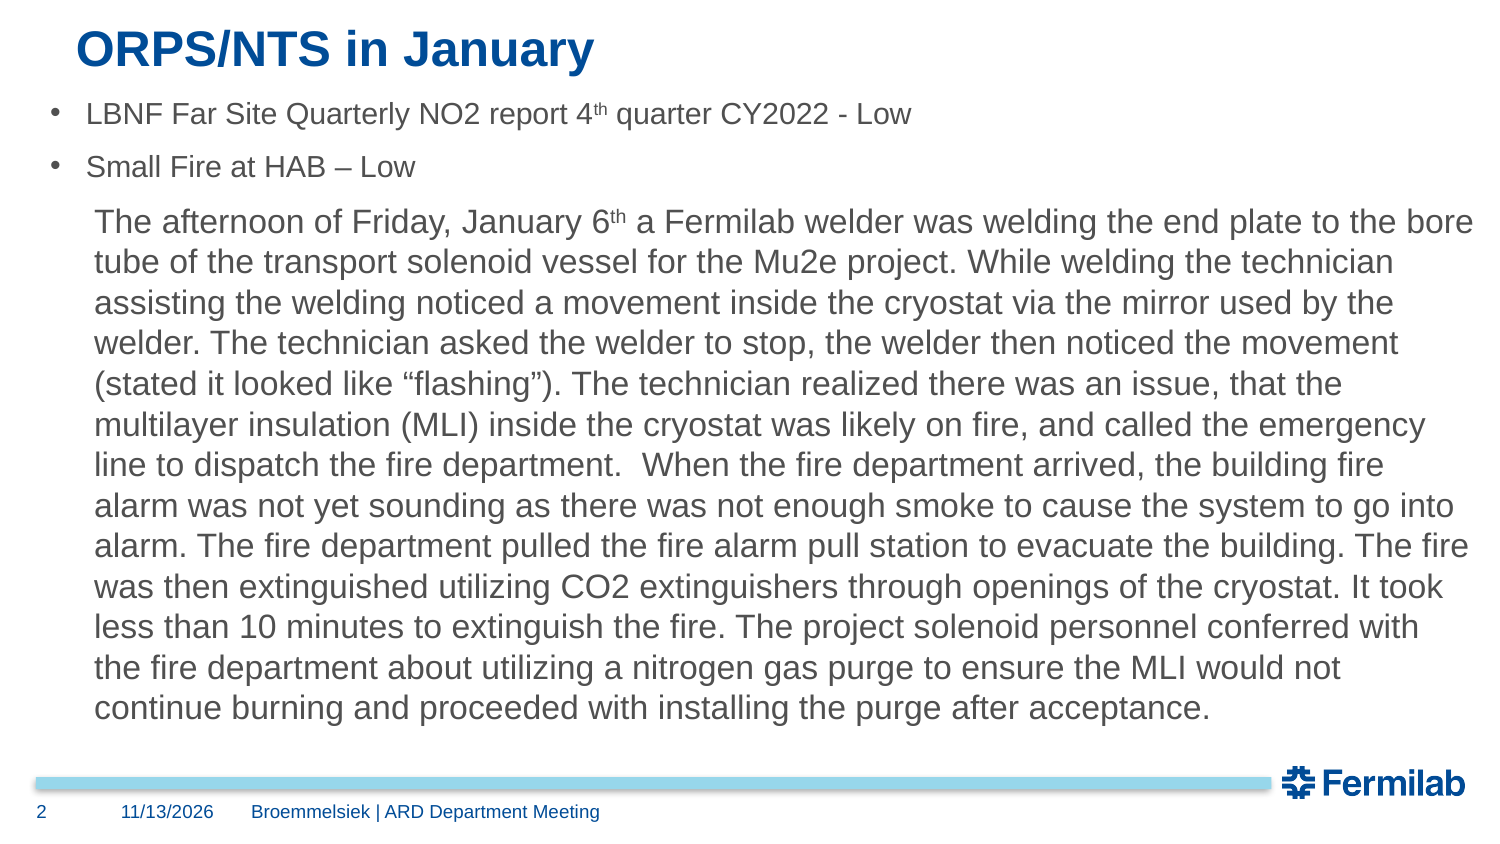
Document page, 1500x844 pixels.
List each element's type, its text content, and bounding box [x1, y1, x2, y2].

slide_number 2 [36, 800, 105, 830]
picture [1282, 766, 1465, 799]
list LBNF Far Site Quarterly NO2 report 4th quarter CY2022 - Low Small Fire at HAB – Low The afternoon of Friday, January 6th a Fermilab welder was welding the end plate to the bore tube of the transport solenoid vessel for the Mu2e project. While welding the technician assisting the welding noticed a movement inside the cryostat via the mirror used by the welder. The technician asked the welder to stop, the welder then noticed the movement (stated it looked like “flashing”). The technician realized there was an issue, that the multilayer insulation (MLI) inside the cryostat was likely on fire, and called the emergency line to dispatch the fire department. When the fire department arrived, the building fire alarm was not yet sounding as there was not enough smoke to cause the system to go into alarm. The fire department pulled the fire alarm pull station to evacuate the building. The fire was then extinguished utilizing CO2 extinguishers through openings of the cryostat. It took less than 10 minutes to extinguish the fire. The project solenoid personnel conferred with the fire department about utilizing a nitrogen gas purge to ensure the MLI would not continue burning and proceeded with installing the purge after acceptance. [50, 93, 1475, 763]
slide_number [120, 800, 232, 830]
title ORPS/NTS in January [75, 23, 618, 77]
footer Broemmelsiek | ARD Department Meeting [251, 800, 1279, 831]
